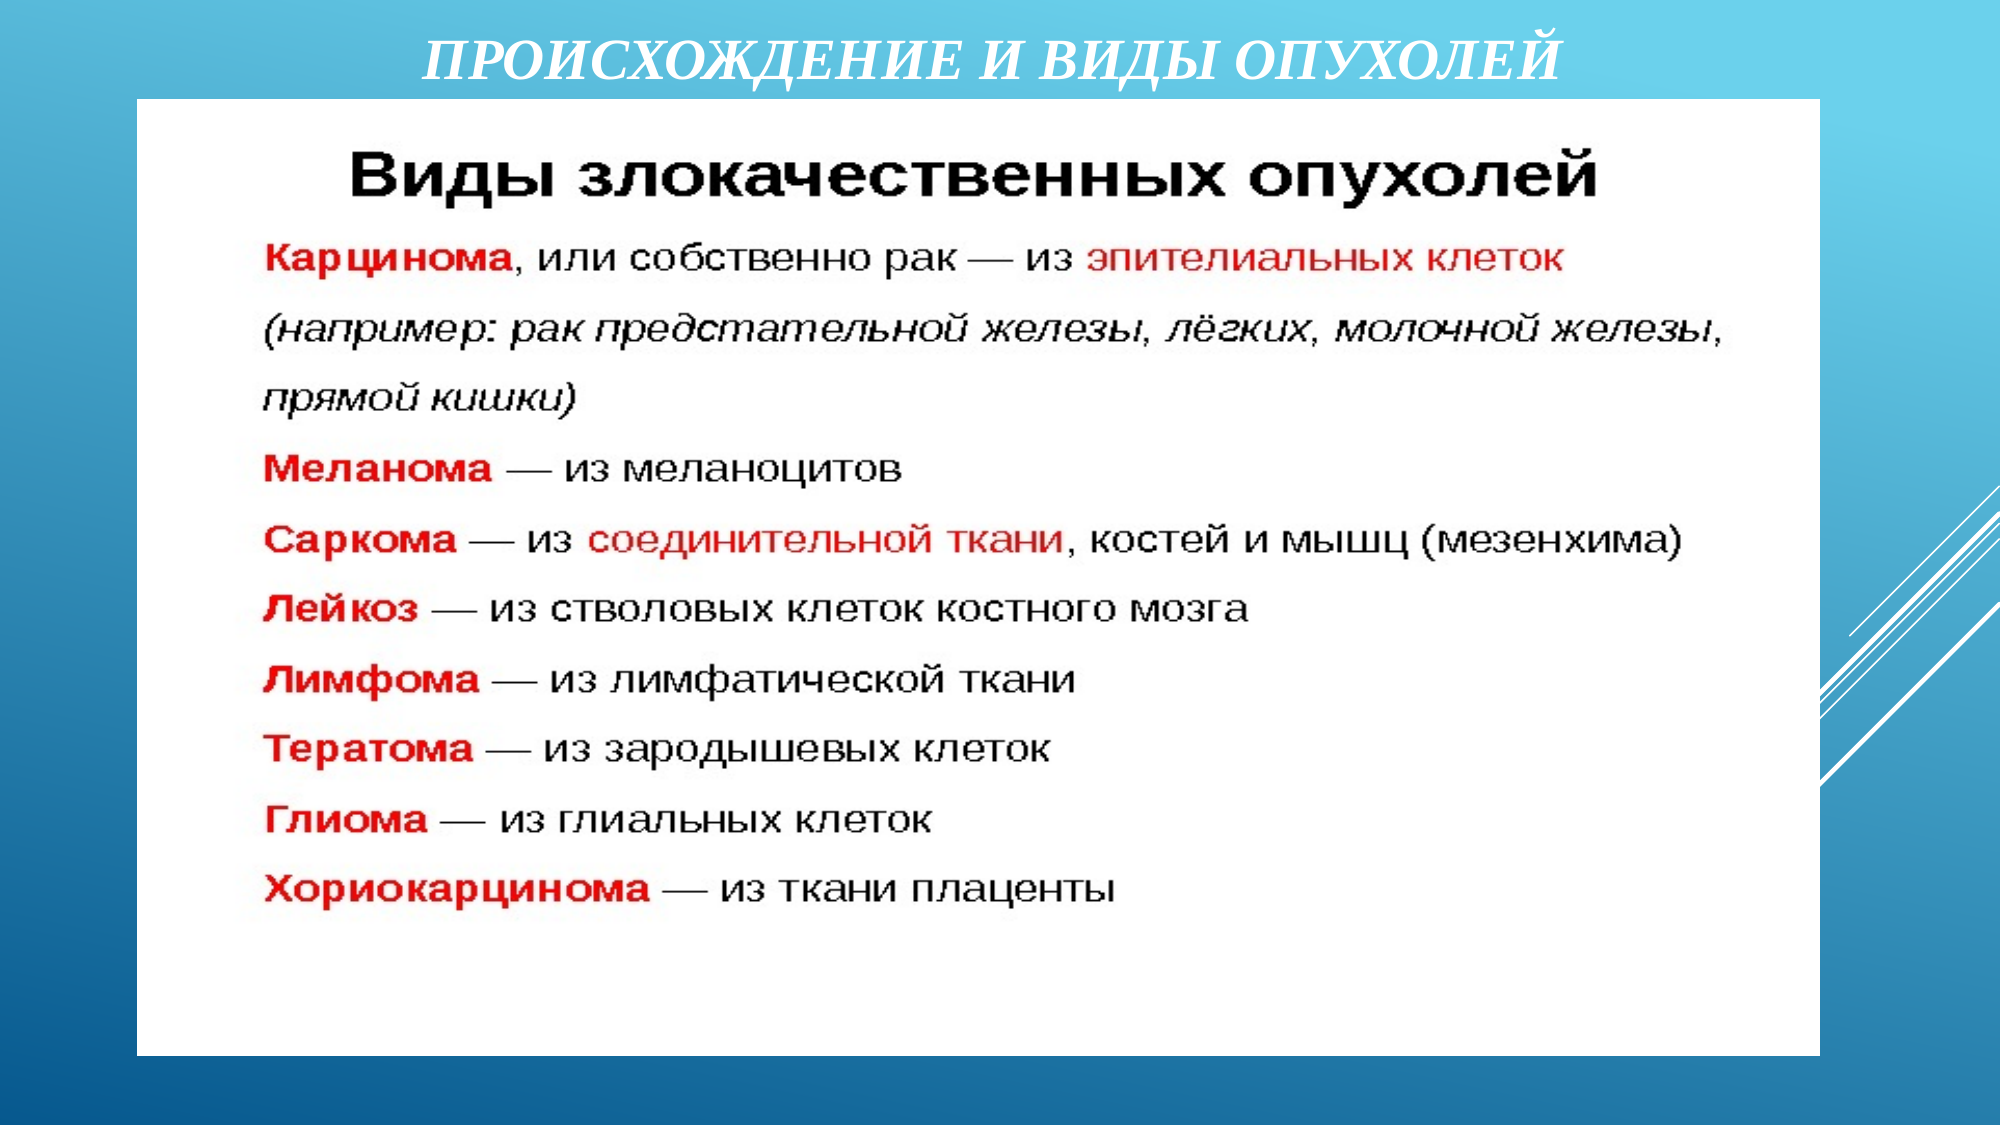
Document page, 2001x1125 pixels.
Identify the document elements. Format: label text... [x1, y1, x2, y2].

title Происхождение и виды опухолей [137, 13, 1863, 100]
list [137, 99, 1820, 1057]
